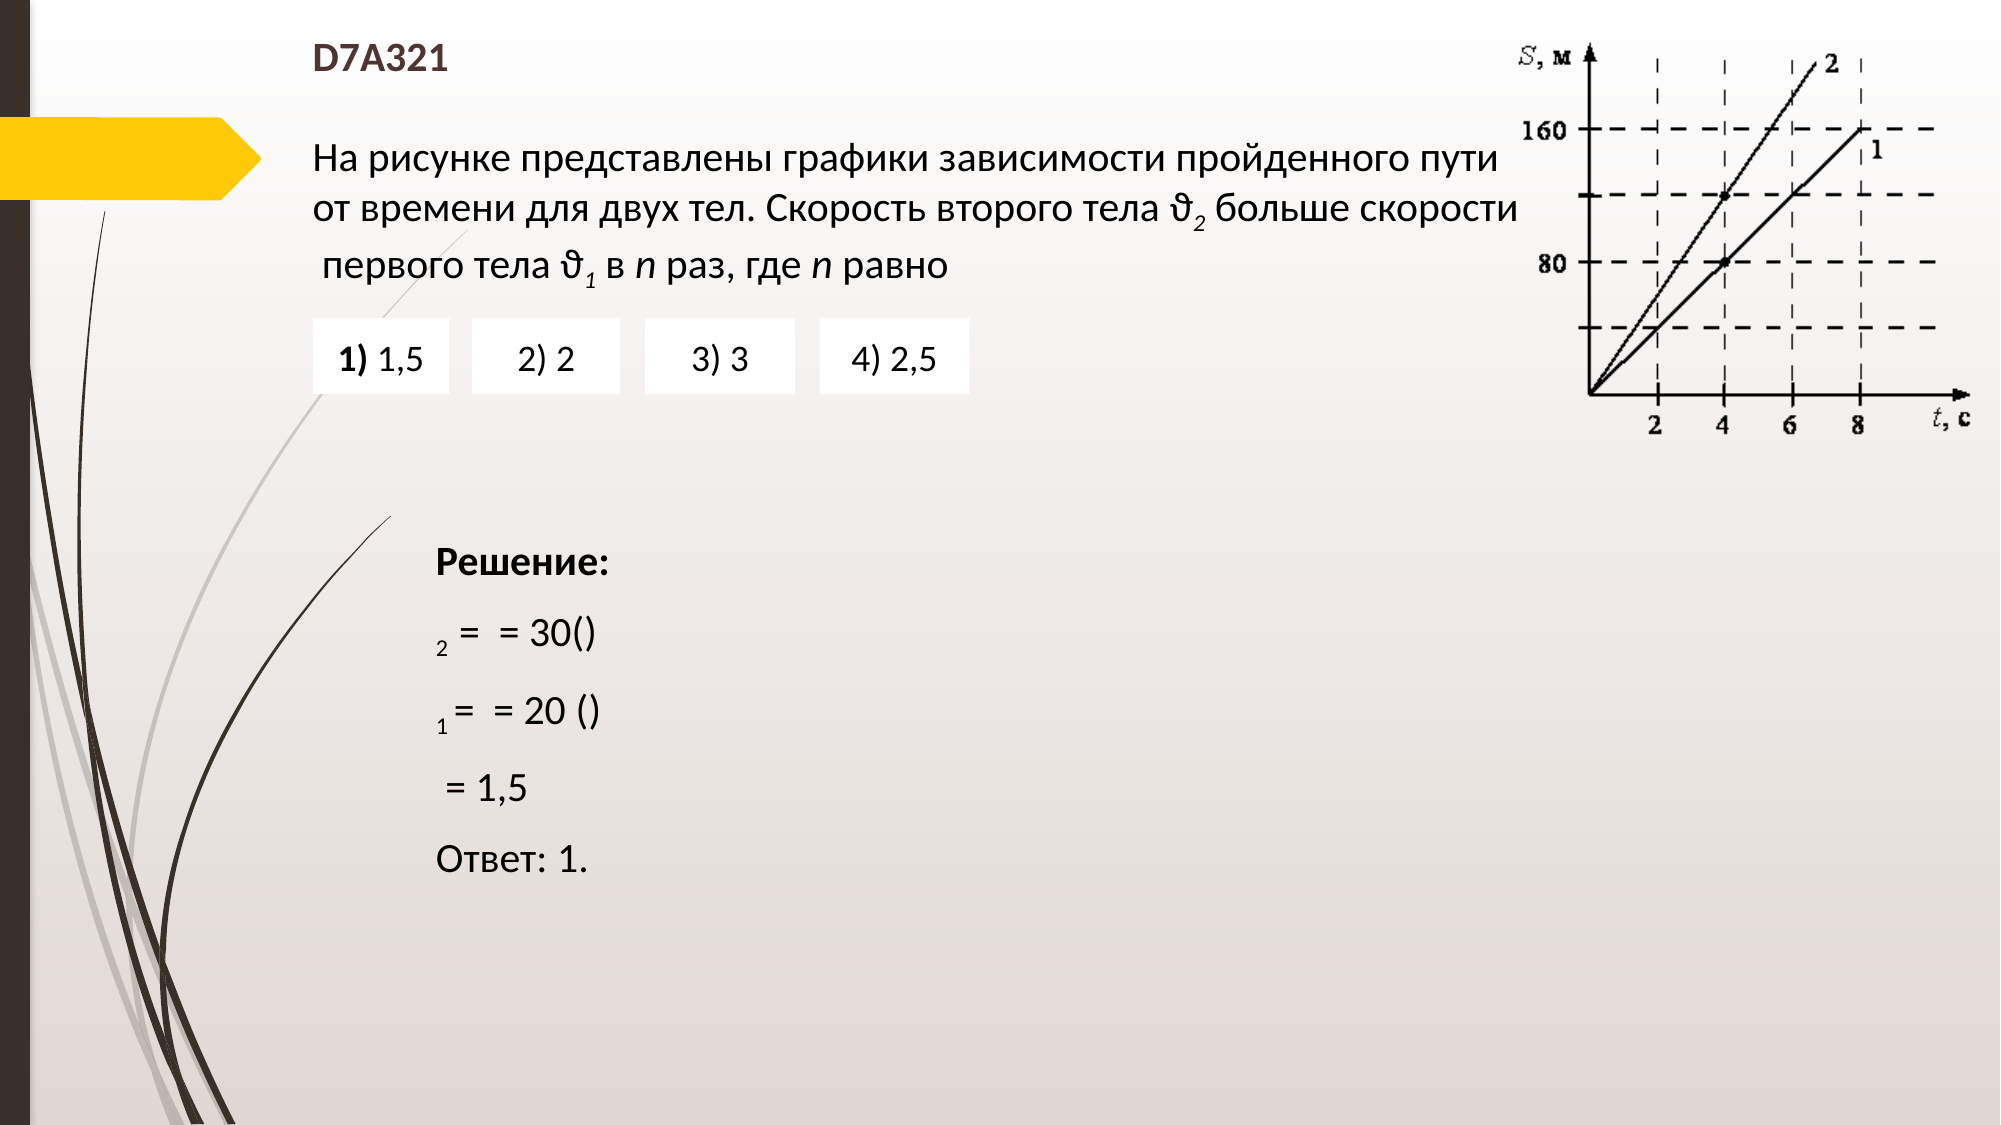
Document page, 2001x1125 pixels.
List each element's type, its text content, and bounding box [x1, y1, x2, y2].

title D7A321 На рисунке представлены графики зависимости пройденного пути от времени для двух тел. Скорость второго тела ϑ2 больше скорости первого тела ϑ1 в n раз, где n равно [297, 21, 2000, 717]
text_box 4) 2,5 [818, 317, 971, 395]
text_box 2) 2 [471, 317, 621, 395]
text_box 3) 3 [644, 317, 796, 395]
picture [1516, 29, 1978, 450]
text_box 1) 1,5 [311, 317, 450, 395]
